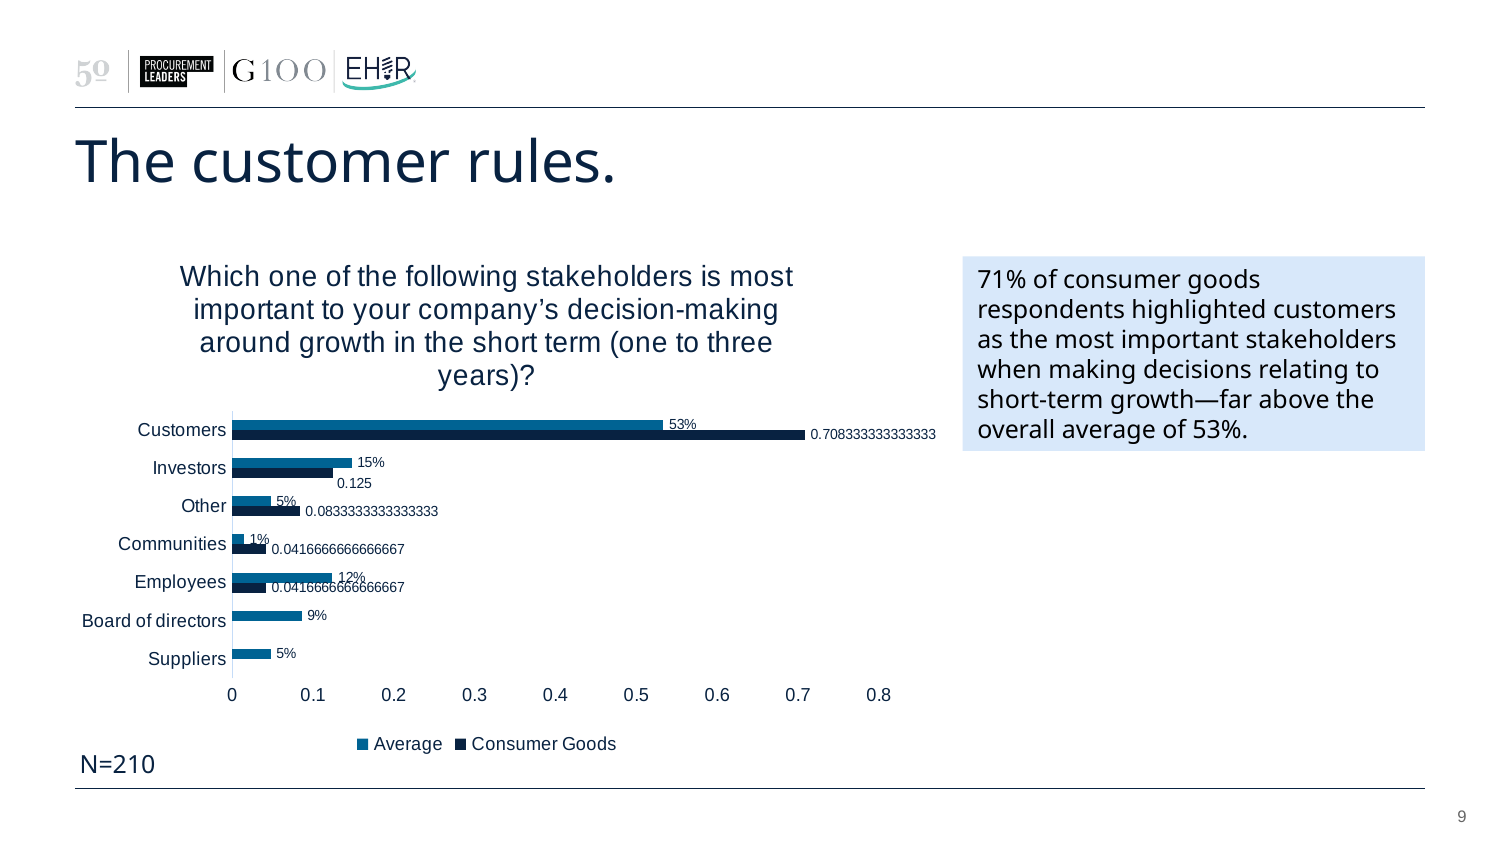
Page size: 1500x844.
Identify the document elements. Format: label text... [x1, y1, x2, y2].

text_box N=210 [64, 762, 257, 786]
picture [75, 50, 416, 93]
text_box 71% of consumer goods respondents highlighted customers as the most important stakeholders when making decisions relating to short-term growth—far above the overall average of 53%. [962, 256, 1425, 451]
title The customer rules. [75, 132, 1425, 215]
chart [64, 232, 939, 762]
